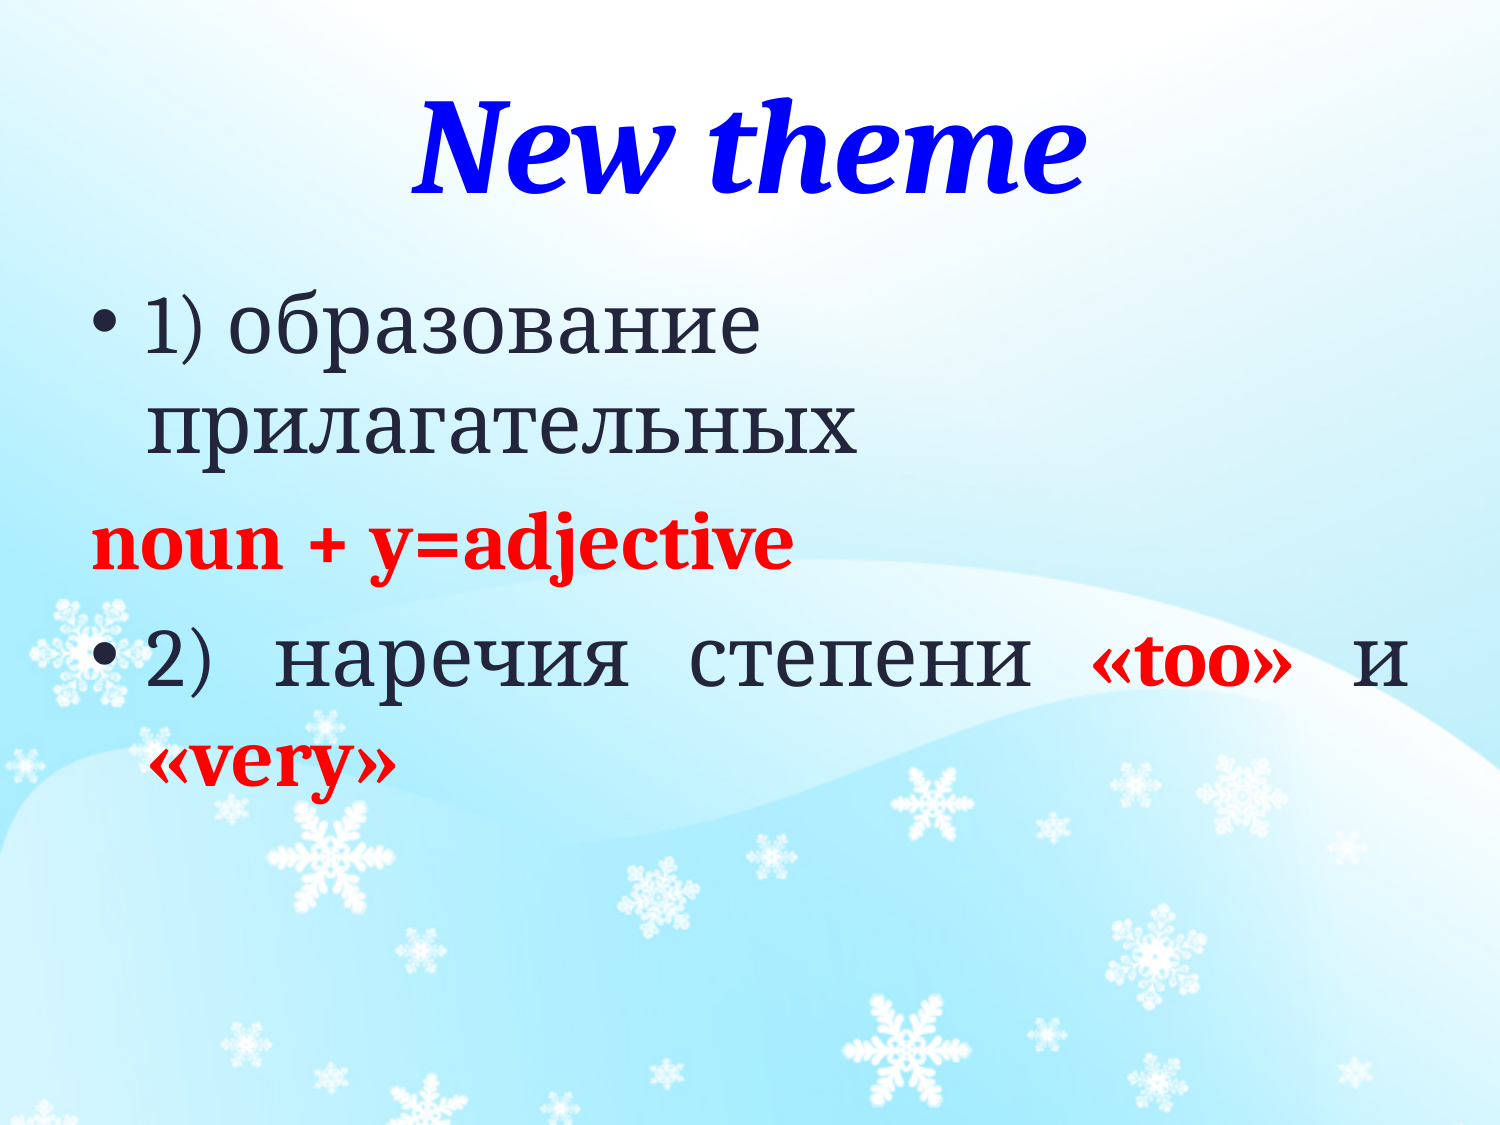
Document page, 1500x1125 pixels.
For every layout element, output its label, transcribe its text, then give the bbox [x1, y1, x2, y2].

picture [0, 0, 1500, 1125]
list 1) образование прилагательных noun + y=adjective 2) наречия степени «too» и «very» [75, 262, 1425, 1005]
title New theme [75, 45, 1425, 233]
